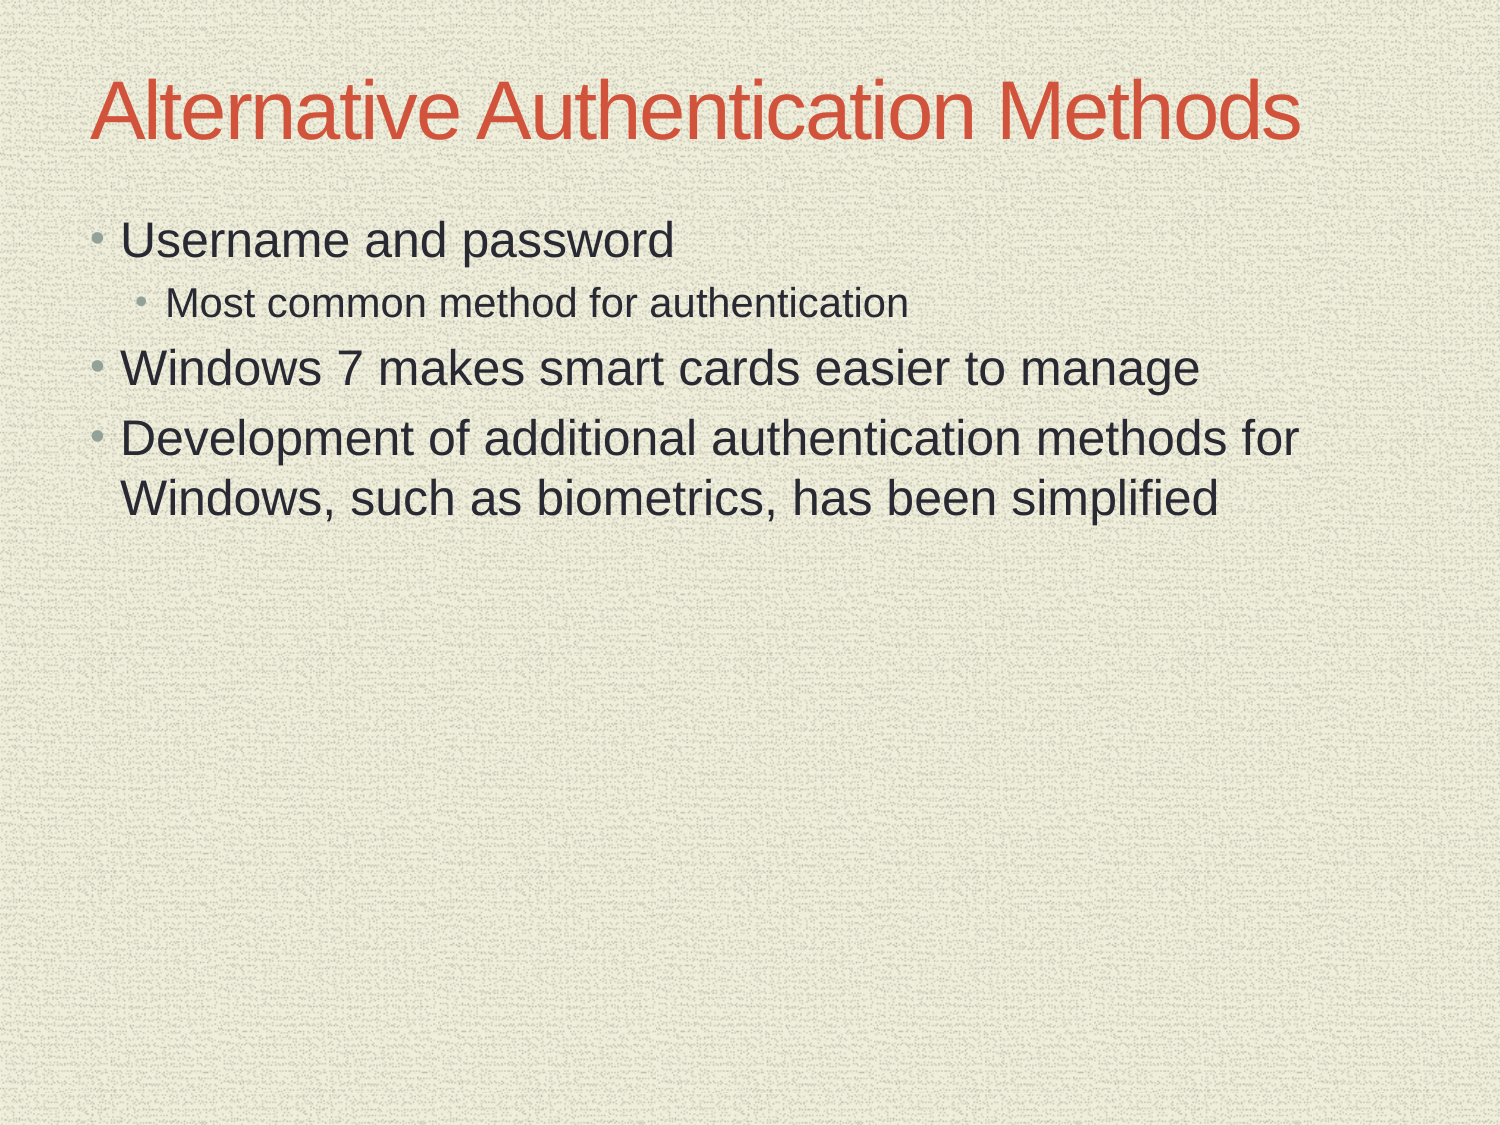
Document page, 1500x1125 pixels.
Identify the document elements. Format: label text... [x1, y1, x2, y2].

title Alternative Authentication Methods [75, 24, 1425, 188]
list Username and password Most common method for authentication Windows 7 makes smart cards easier to manage Development of additional authentication methods for Windows, such as biometrics, has been simplified [75, 200, 1425, 1000]
